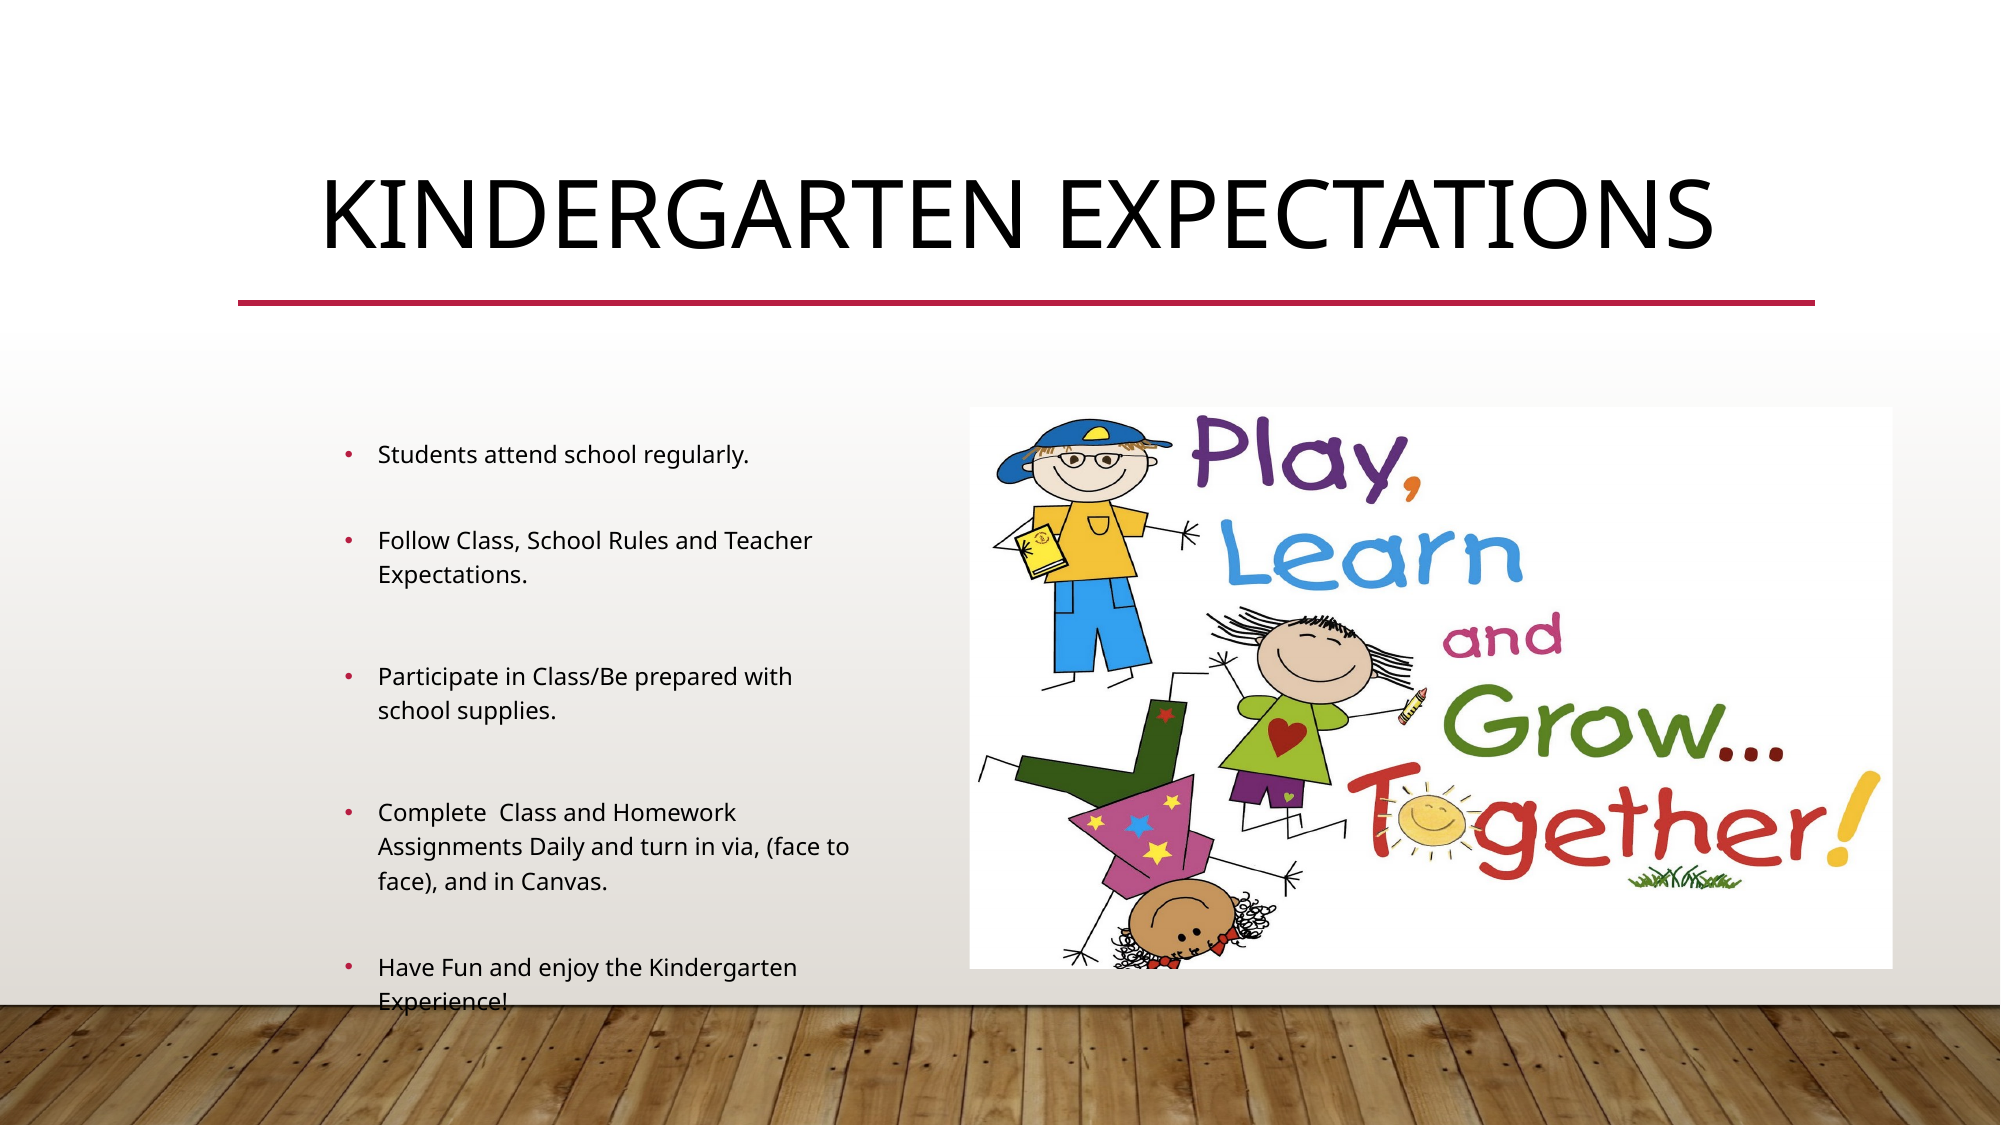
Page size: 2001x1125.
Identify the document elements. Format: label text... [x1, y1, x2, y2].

picture [969, 407, 1893, 969]
picture [0, 1005, 2000, 1125]
list Students attend school regularly. Follow Class, School Rules and Teacher Expectations. Participate in Class/Be prepared with school supplies. Complete Class and Homework Assignments Daily and turn in via, (face to face), and in Canvas. Have Fun and enjoy the Kindergarten Experience! [130, 426, 874, 1024]
title Kindergarten Expectations [130, 63, 1782, 277]
